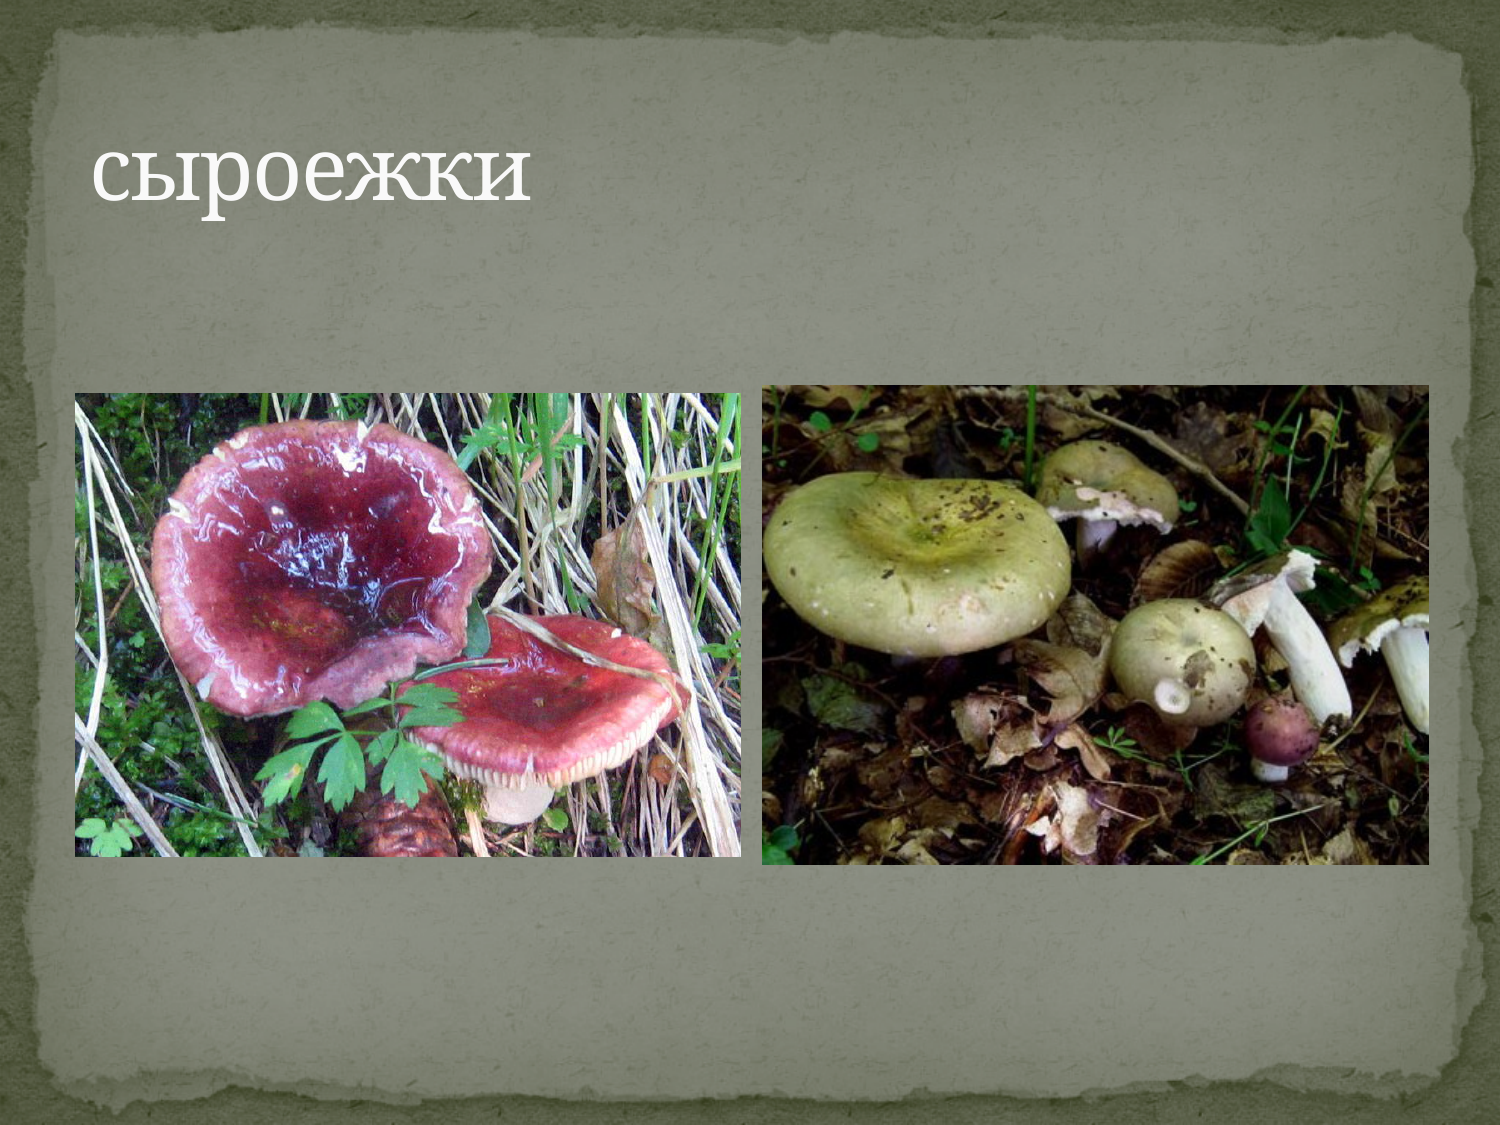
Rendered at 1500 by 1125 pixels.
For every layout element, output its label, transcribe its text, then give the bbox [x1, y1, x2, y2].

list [765, 387, 1428, 863]
title сыроежки [74, 24, 1425, 225]
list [77, 396, 739, 855]
